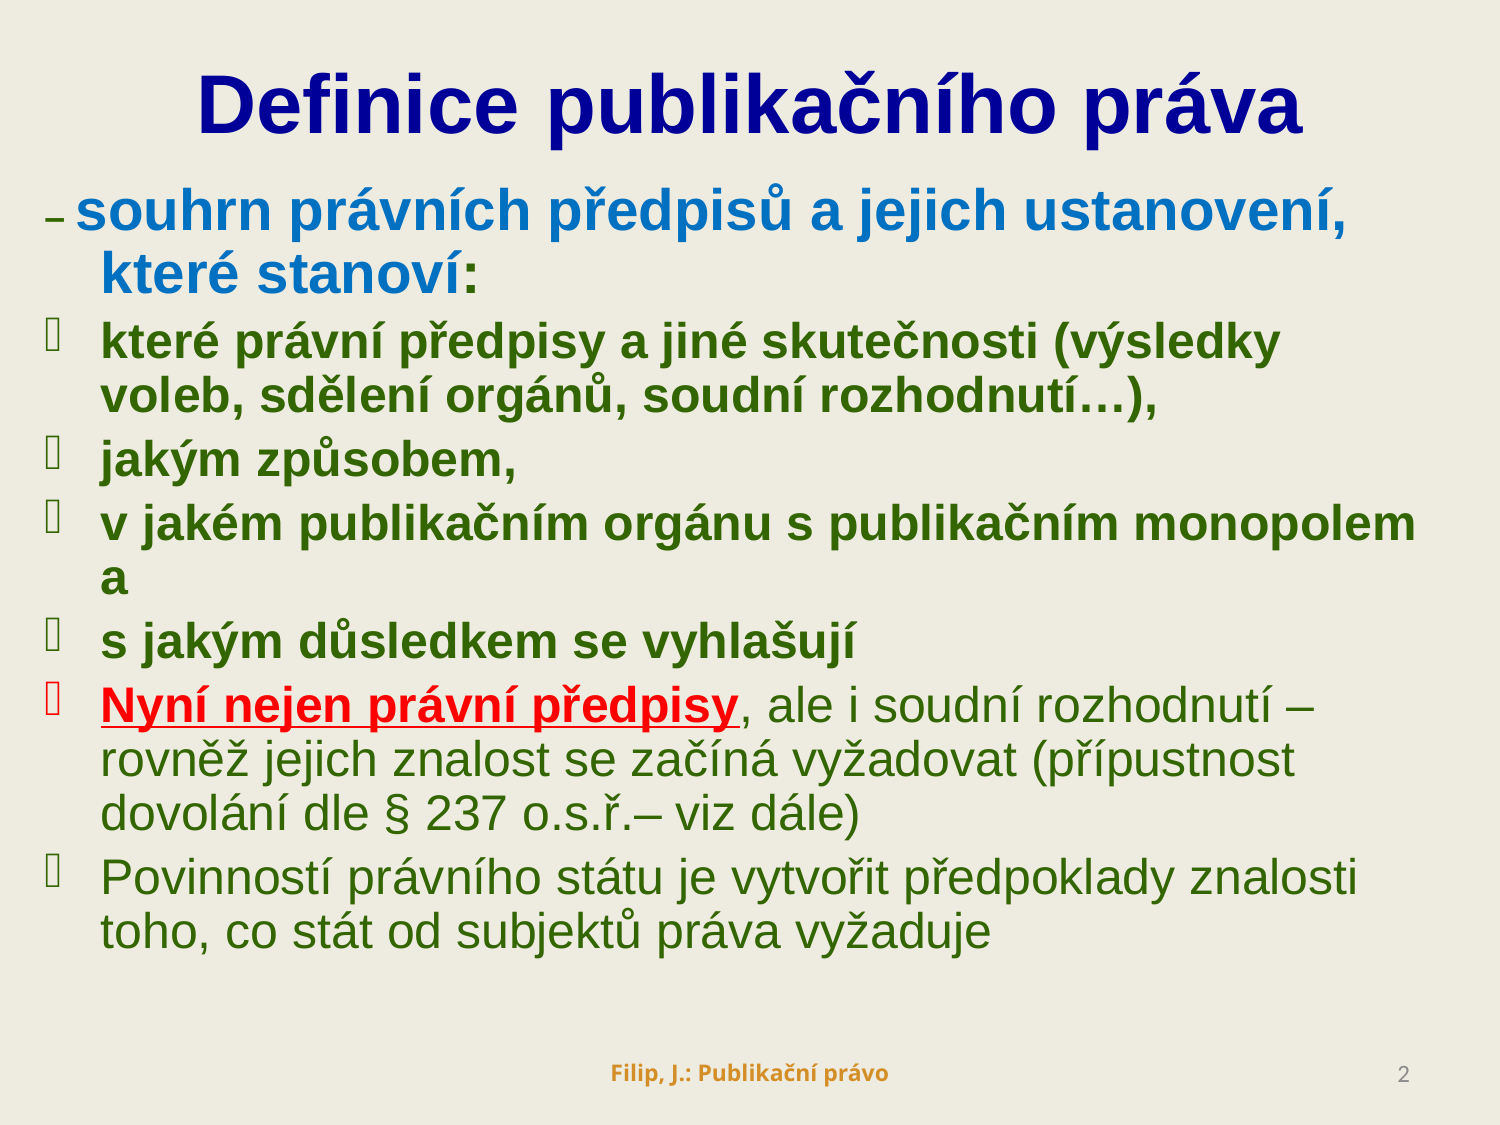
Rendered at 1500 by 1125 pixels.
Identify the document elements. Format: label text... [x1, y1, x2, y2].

slide_number 2 [1074, 1042, 1425, 1103]
title Definice publikačního práva [112, 0, 1388, 172]
footer Filip, J.: Publikační právo [512, 1042, 988, 1103]
list – souhrn právních předpisů a jejich ustanovení, které stanoví: které právní předpisy a jiné skutečnosti (výsledky voleb, sdělení orgánů, soudní rozhodnutí…), jakým způsobem, v jakém publikačním orgánu s publikačním monopolem a s jakým důsledkem se vyhlašují Nyní nejen právní předpisy, ale i soudní rozhodnutí – rovněž jejich znalost se začíná vyžadovat (přípustnost dovolání dle § 237 o.s.ř.– viz dále) Povinností právního státu je vytvořit předpoklady znalosti toho, co stát od subjektů práva vyžaduje [29, 172, 1436, 1035]
